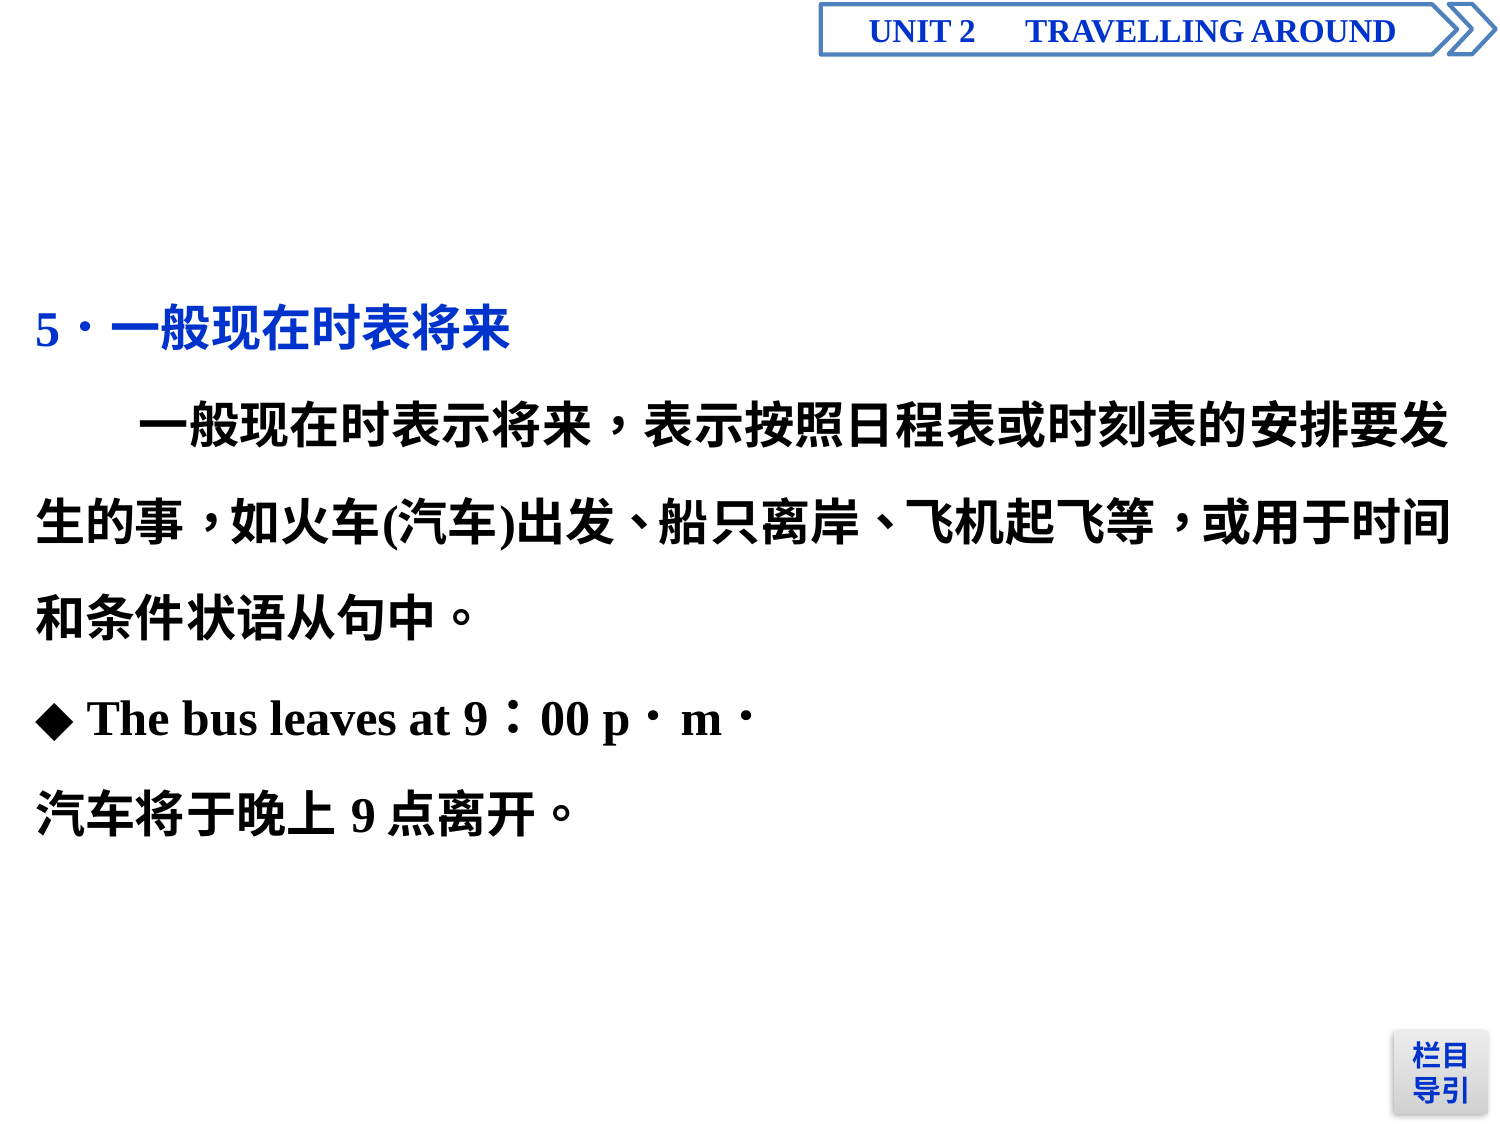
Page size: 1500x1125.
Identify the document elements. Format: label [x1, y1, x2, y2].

text_box [34, 297, 1466, 882]
